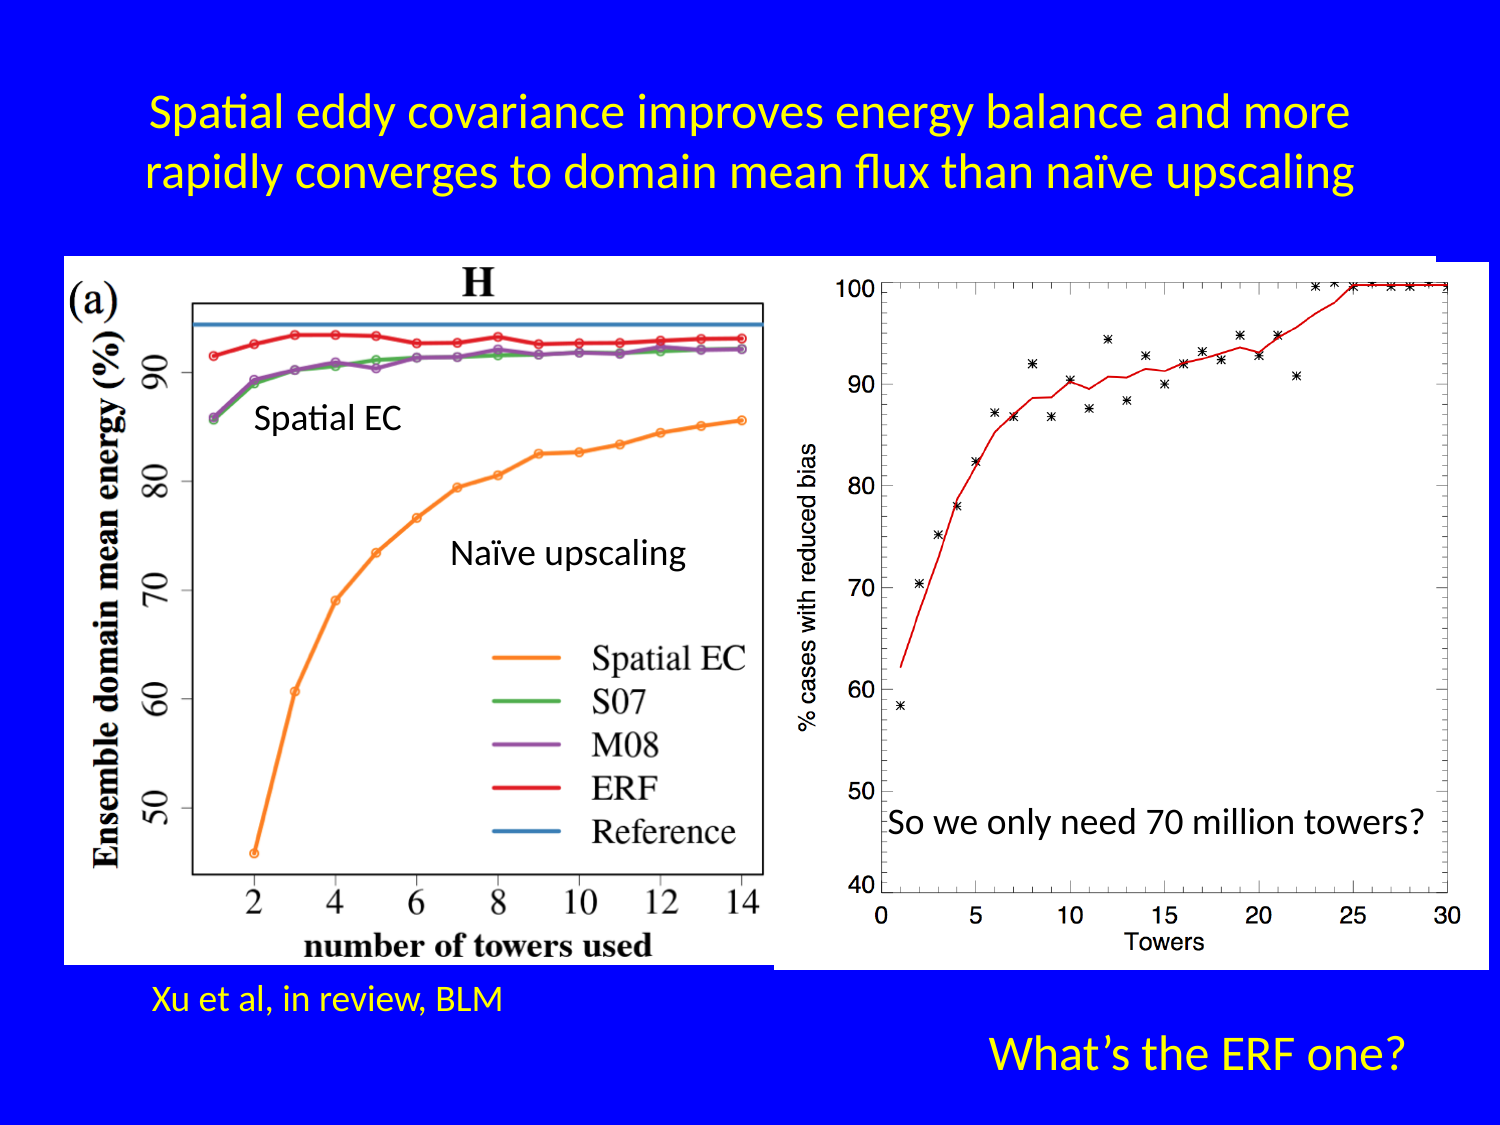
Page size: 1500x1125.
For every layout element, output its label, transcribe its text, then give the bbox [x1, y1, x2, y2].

text_box What’s the ERF one? [973, 1013, 1423, 1088]
picture [64, 256, 1489, 971]
text_box Xu et al, in review, BLM [137, 973, 519, 1026]
title Spatial eddy covariance improves energy balance and more rapidly converges to domain mean flux than naïve upscaling [75, 45, 1425, 233]
